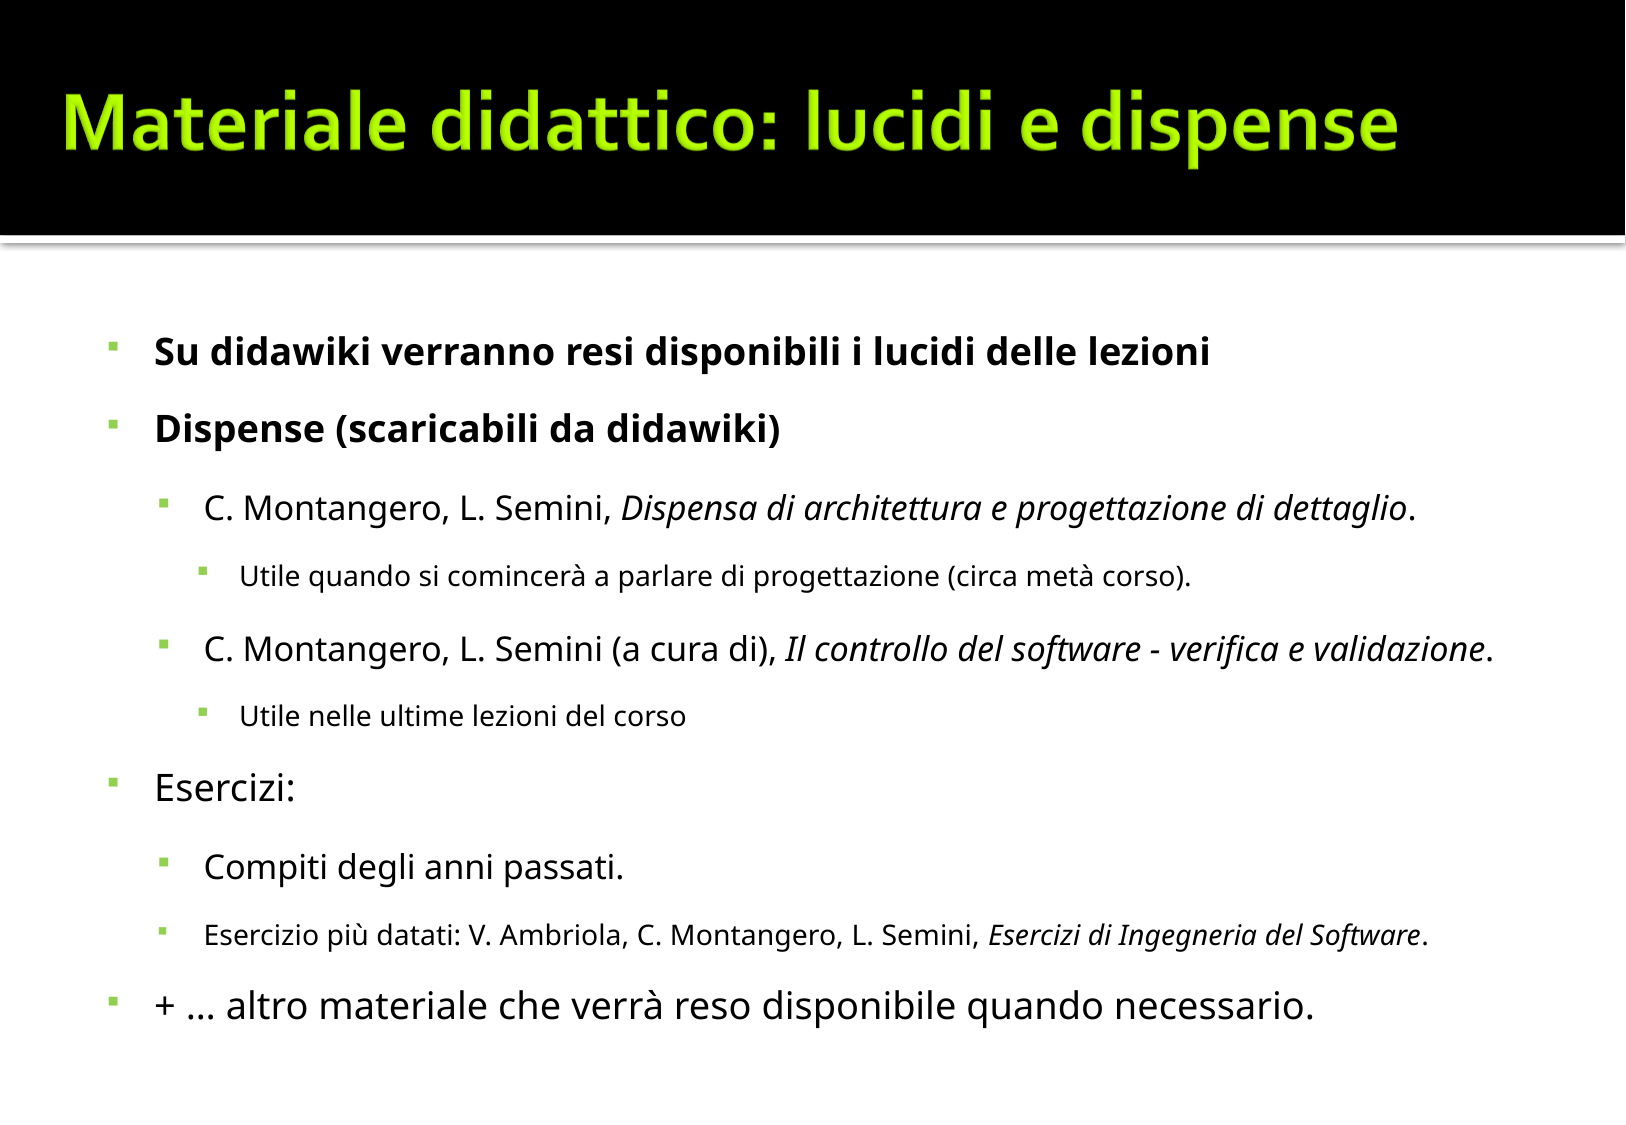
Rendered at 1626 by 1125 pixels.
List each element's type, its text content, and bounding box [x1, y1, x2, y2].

picture [44, 18, 1508, 226]
list Su didawiki verranno resi disponibili i lucidi delle lezioni Dispense (scaricabili da didawiki) C. Montangero, L. Semini, Dispensa di architettura e progettazione di dettaglio. Utile quando si comincerà a parlare di progettazione (circa metà corso). C. Montangero, L. Semini (a cura di), Il controllo del software - verifica e validazione. Utile nelle ultime lezioni del corso Esercizi: Compiti degli anni passati. Esercizio più datati: V. Ambriola, C. Montangero, L. Semini, Esercizi di Ingegneria del Software. + … altro materiale che verrà reso disponibile quando necessario. [80, 290, 1545, 1051]
